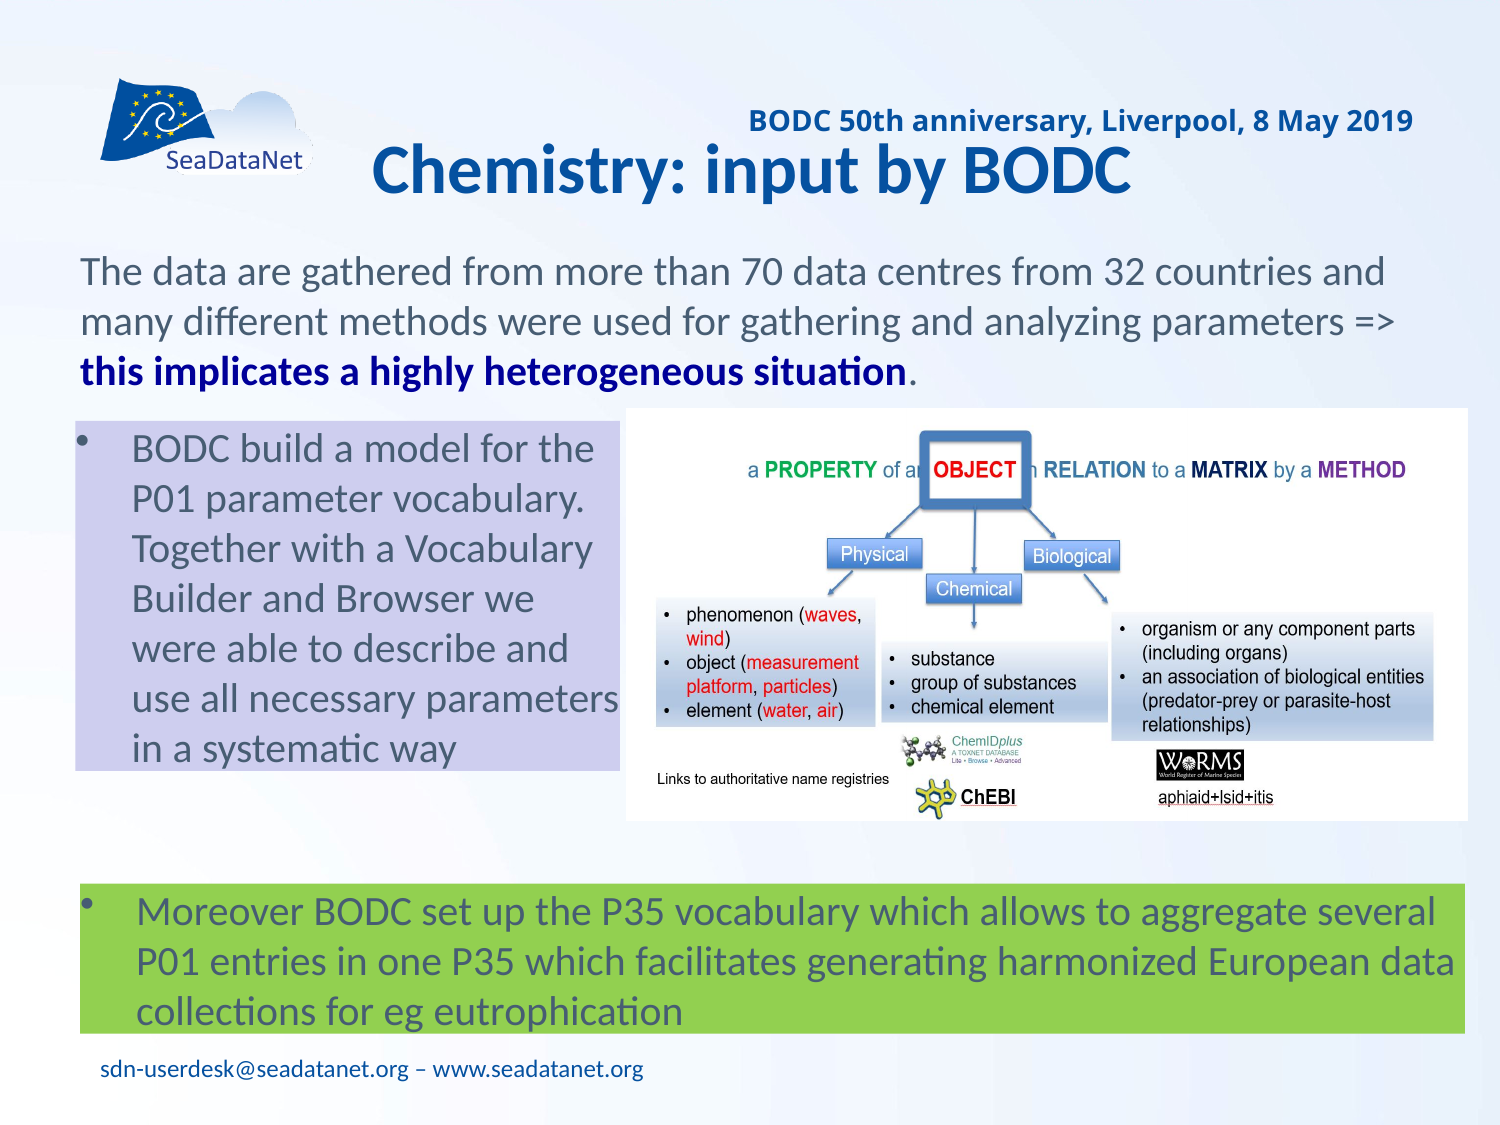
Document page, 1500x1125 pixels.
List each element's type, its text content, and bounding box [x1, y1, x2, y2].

picture [0, 0, 1500, 1125]
list The data are gathered from more than 70 data centres from 32 countries and many different methods were used for gathering and analyzing parameters => this implicates a highly heterogeneous situation. [79, 243, 1404, 457]
text_box Moreover BODC set up the P35 vocabulary which allows to aggregate several P01 entries in one P35 which facilitates generating harmonized European data collections for eg eutrophication [80, 883, 1465, 1034]
title Chemistry: input by BODC [371, 122, 1400, 209]
footer BODC 50th anniversary, Liverpool, 8 May 2019 [407, 101, 1415, 137]
text_box BODC build a model for the P01 parameter vocabulary. Together with a Vocabulary Builder and Browser we were able to describe and use all necessary parameters in a systematic way [75, 420, 620, 771]
